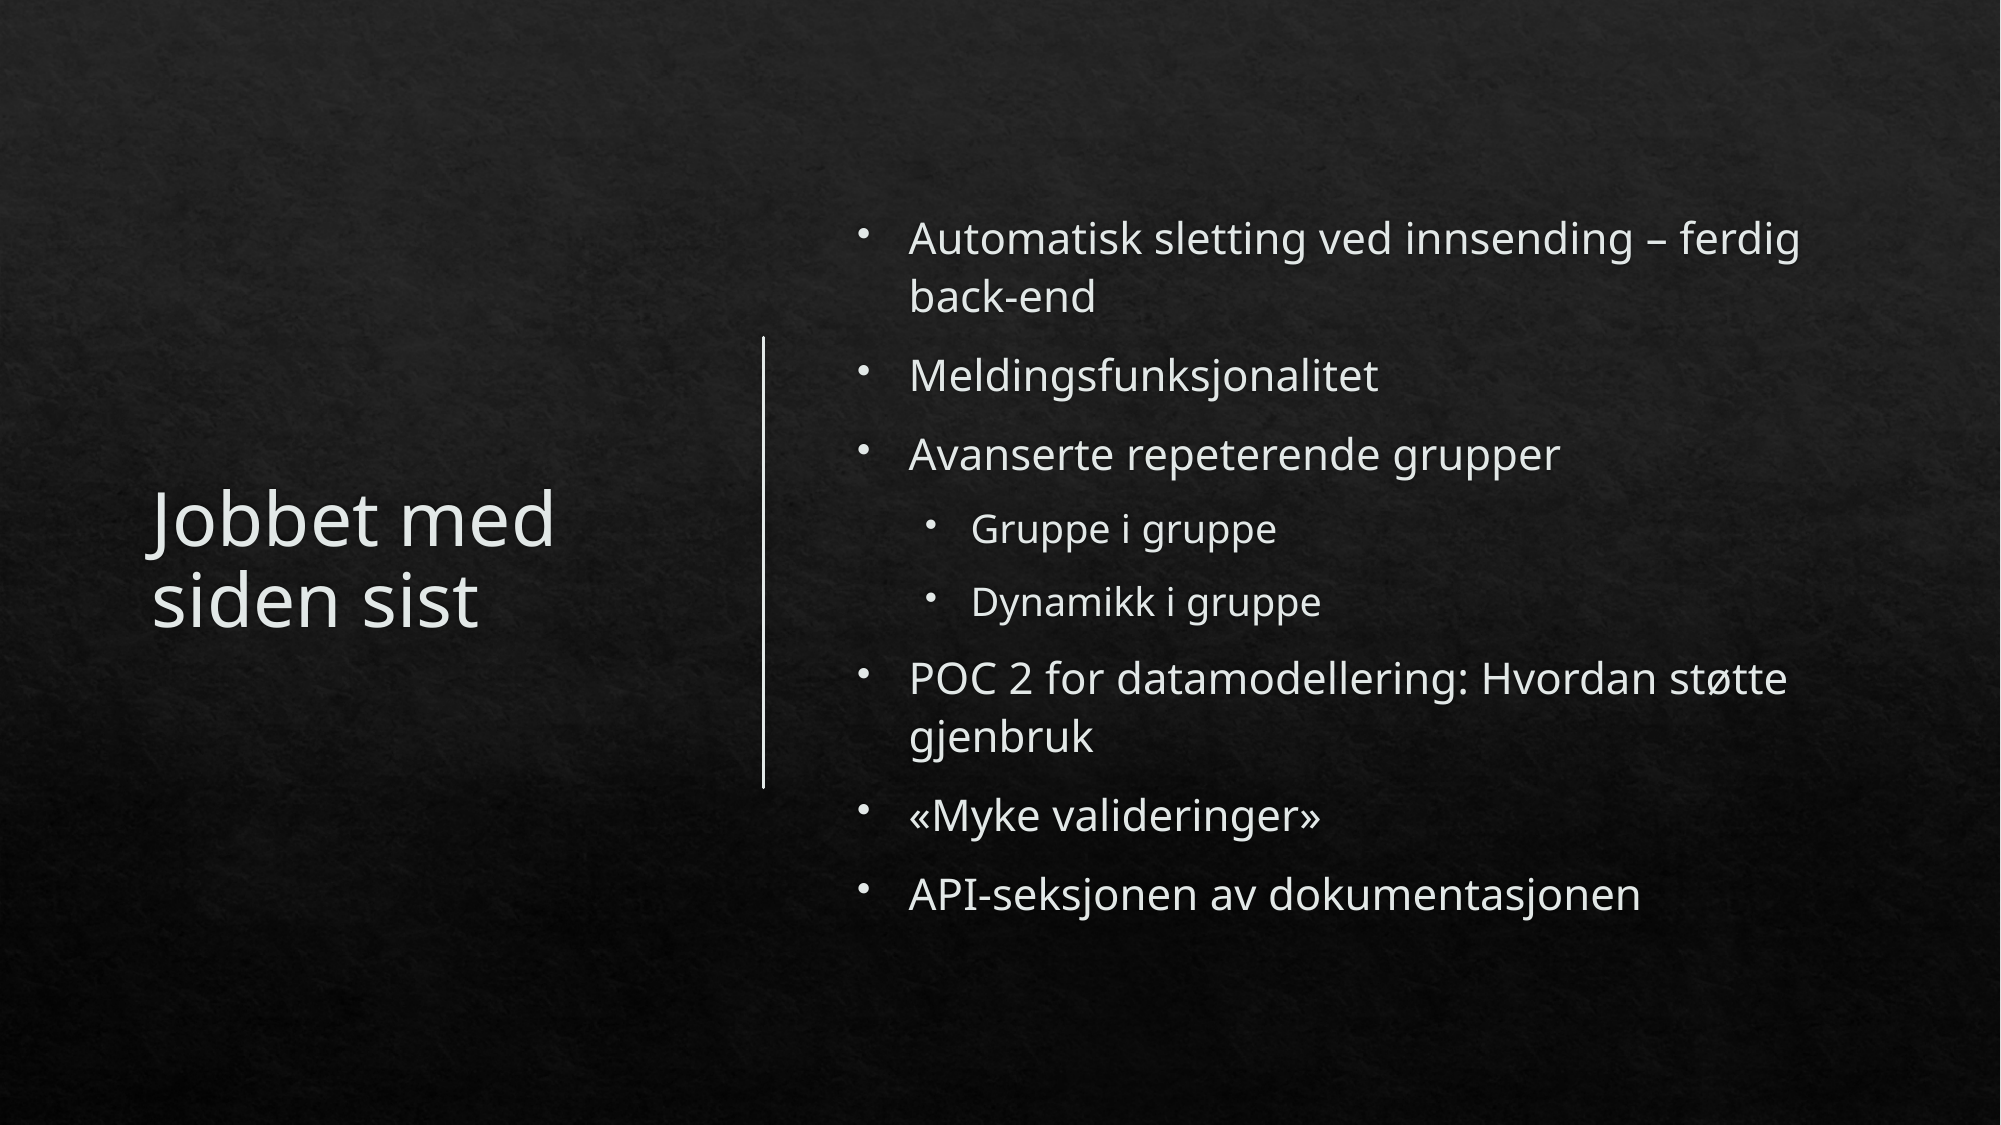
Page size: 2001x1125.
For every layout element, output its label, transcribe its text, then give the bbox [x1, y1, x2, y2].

list Automatisk sletting ved innsending – ferdig back-end Meldingsfunksjonalitet Avanserte repeterende grupper Gruppe i gruppe Dynamikk i gruppe POC 2 for datamodellering: Hvordan støtte gjenbruk «Myke valideringer» API-seksjonen av dokumentasjonen [837, 183, 1862, 942]
title Jobbet med siden sist [136, 183, 709, 942]
text_box [0, 0, 2000, 1125]
